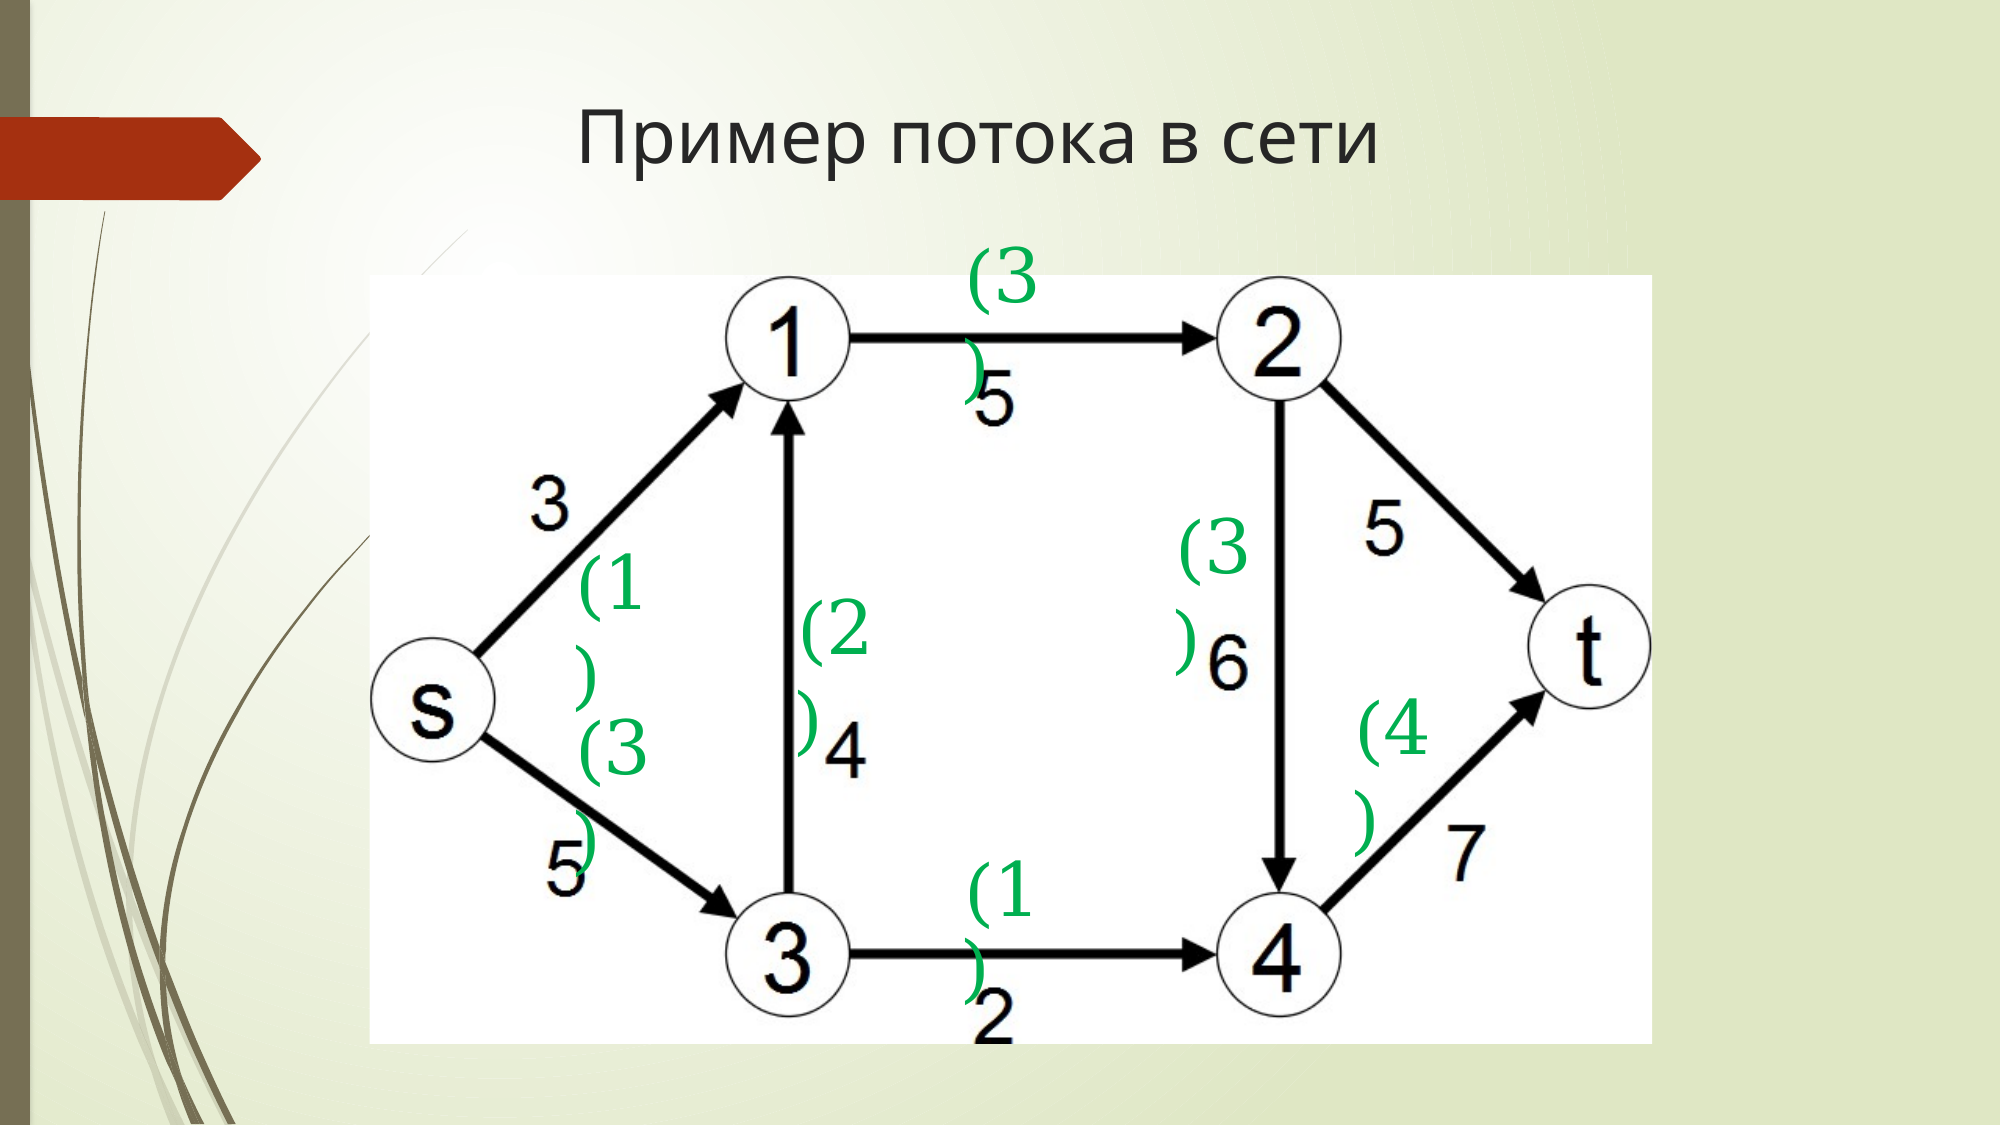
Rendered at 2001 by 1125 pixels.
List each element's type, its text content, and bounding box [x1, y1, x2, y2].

text_box (3) [1170, 496, 1279, 679]
text_box (4) [1349, 677, 1458, 860]
text_box (2) [792, 577, 901, 760]
title Пример потока в сети [573, 37, 1428, 228]
text_box (1) [959, 856, 1068, 1008]
text_box [369, 275, 1653, 1044]
text_box (3) [959, 225, 1068, 408]
text_box (3) [569, 715, 679, 880]
text_box (1) [569, 532, 679, 715]
